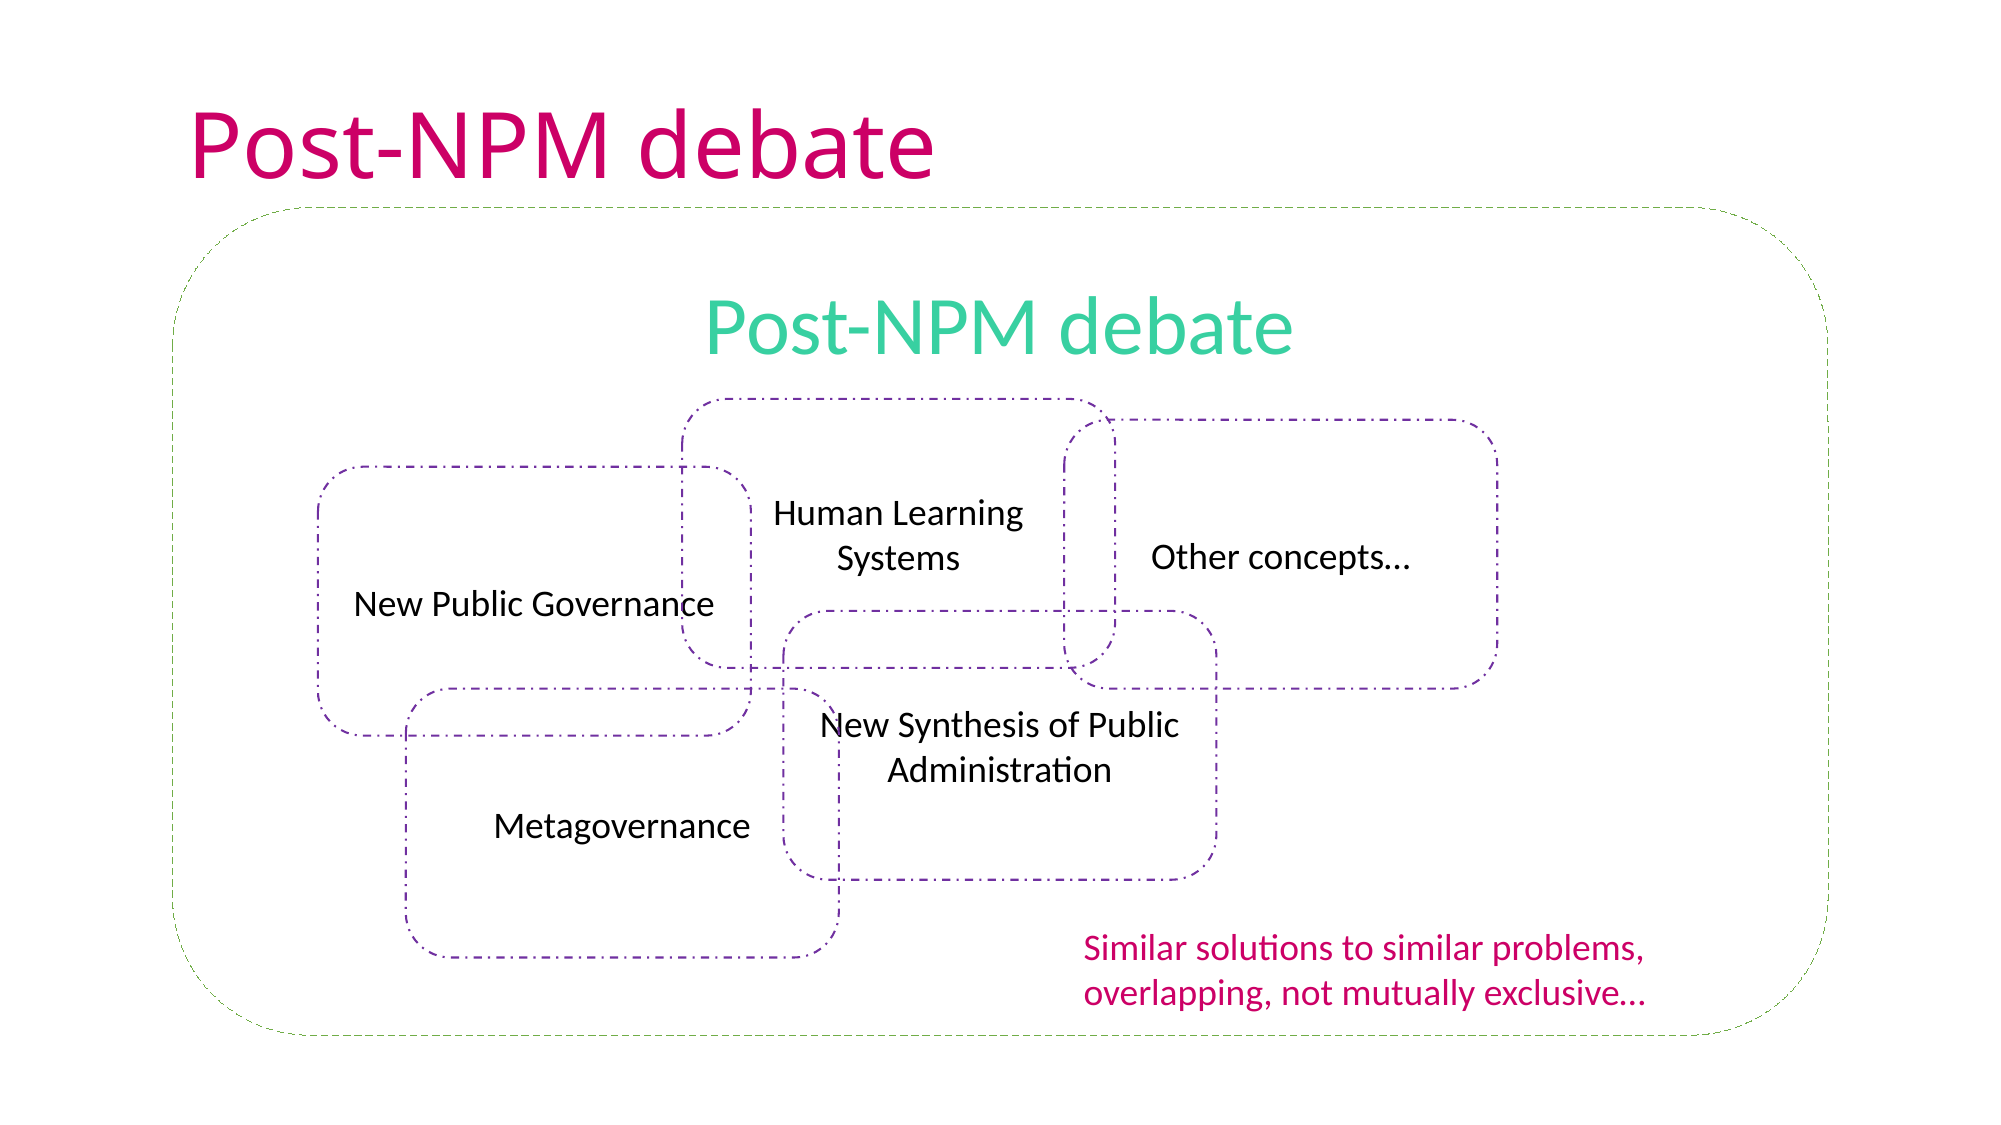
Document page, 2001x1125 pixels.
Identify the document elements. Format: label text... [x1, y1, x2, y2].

text_box Post-NPM debate [172, 207, 1829, 1036]
text_box Similar solutions to similar problems, overlapping, not mutually exclusive… [1068, 915, 1669, 1020]
title Post-NPM debate [172, 89, 1828, 208]
text_box New Synthesis of Public Administration [782, 609, 1218, 881]
text_box Other concepts… [1063, 418, 1499, 690]
text_box Human Learning Systems [681, 397, 1109, 669]
text_box New Public Governance [316, 465, 752, 737]
text_box Metagovernance [404, 687, 840, 959]
